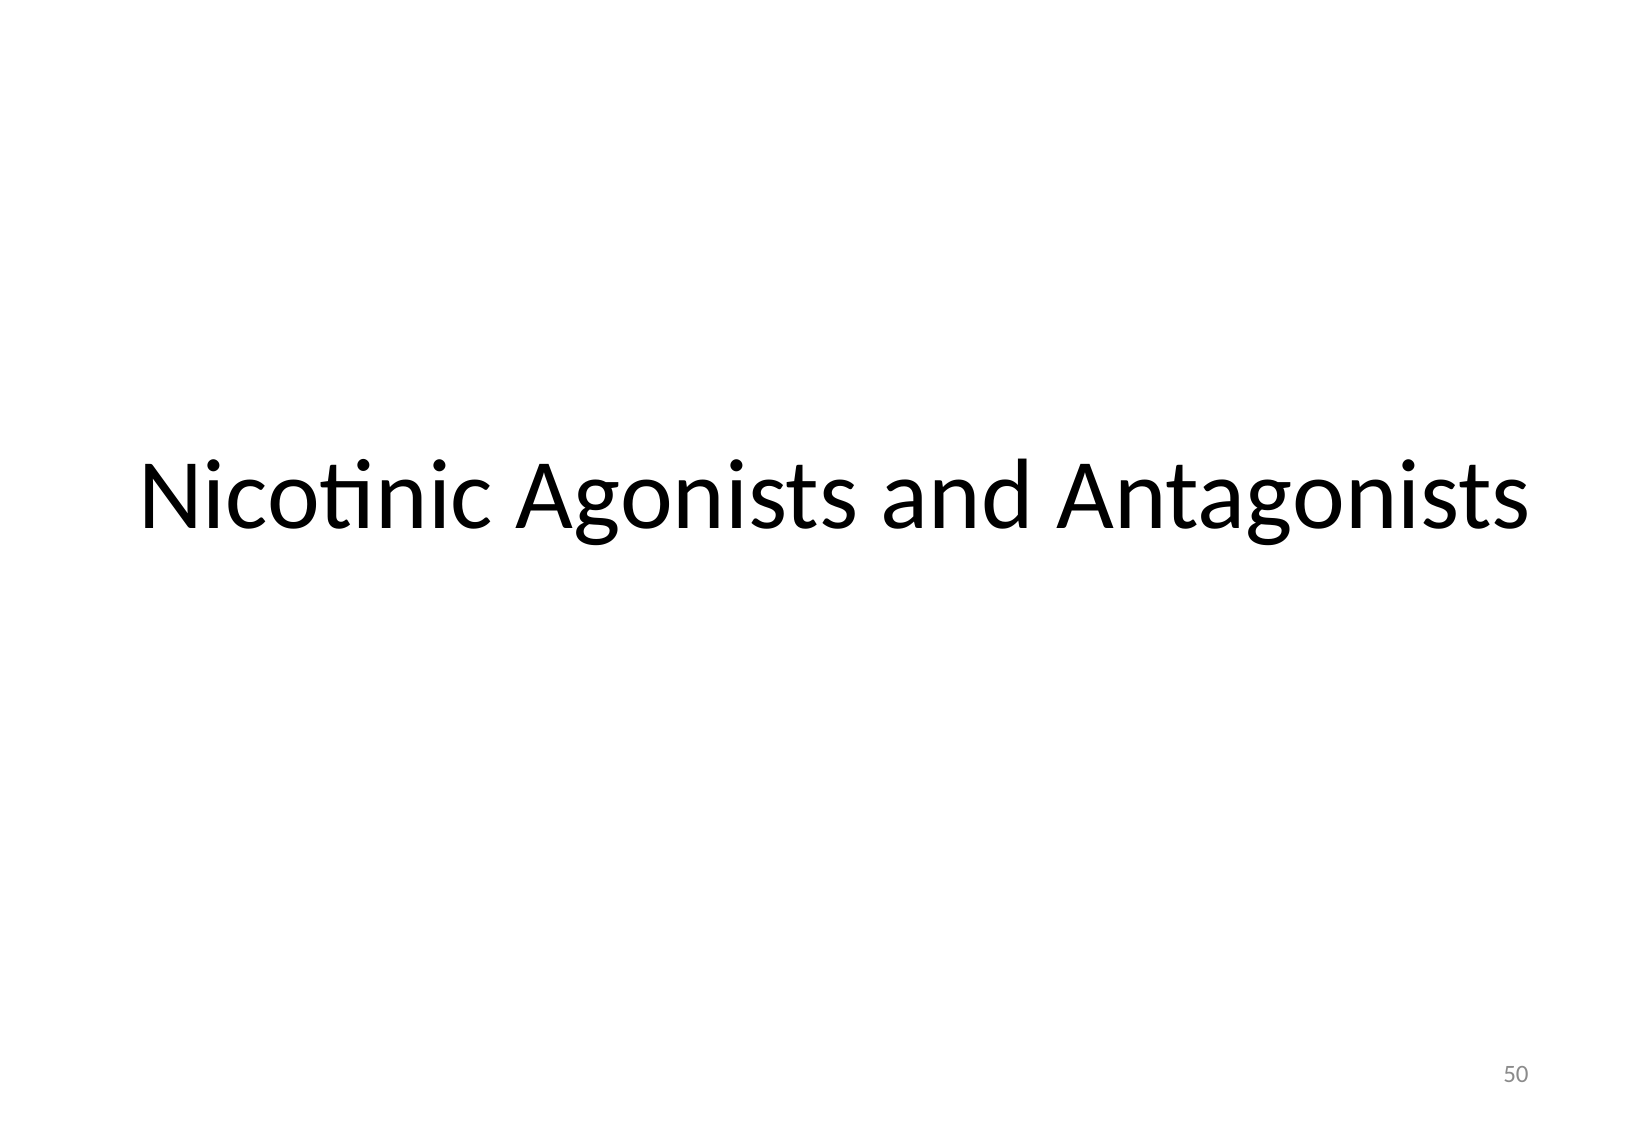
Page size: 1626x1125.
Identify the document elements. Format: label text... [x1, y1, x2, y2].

text_box Nicotinic Agonists and Antagonists [123, 420, 1547, 556]
slide_number 50 [1164, 1042, 1544, 1103]
